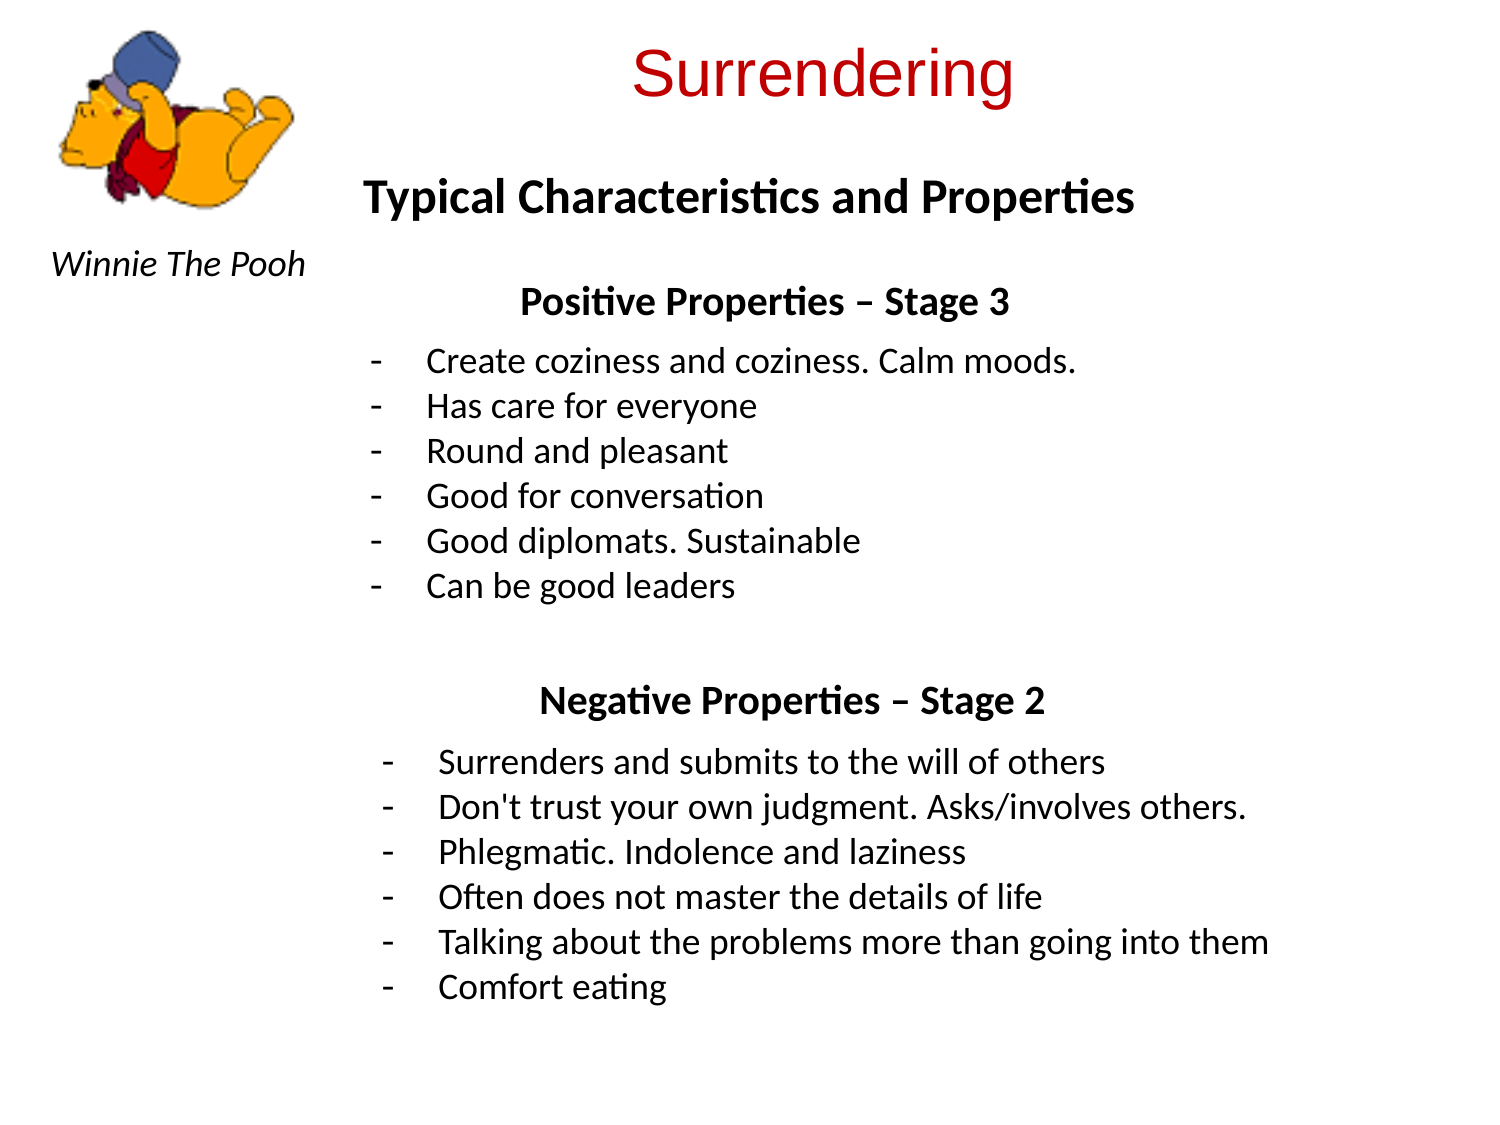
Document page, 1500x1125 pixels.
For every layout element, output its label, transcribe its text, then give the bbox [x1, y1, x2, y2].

text_box Winnie The Pooh [35, 231, 342, 292]
text_box Surrendering [416, 22, 1231, 118]
text_box Positive Properties – Stage 3 Create coziness and coziness. Calm moods. Has care for everyone Round and pleasant Good for conversation Good diplomats. Sustainable Can be good leaders [355, 266, 1175, 614]
text_box Typical Characteristics and Properties [327, 156, 1173, 232]
text_box Negative Properties – Stage 2 Surrenders and submits to the will of others Don't trust your own judgment. Asks/involves others. Phlegmatic. Indolence and laziness Often does not master the details of life Talking about the problems more than going into them Comfort eating [367, 657, 1315, 1015]
picture [49, 13, 319, 232]
